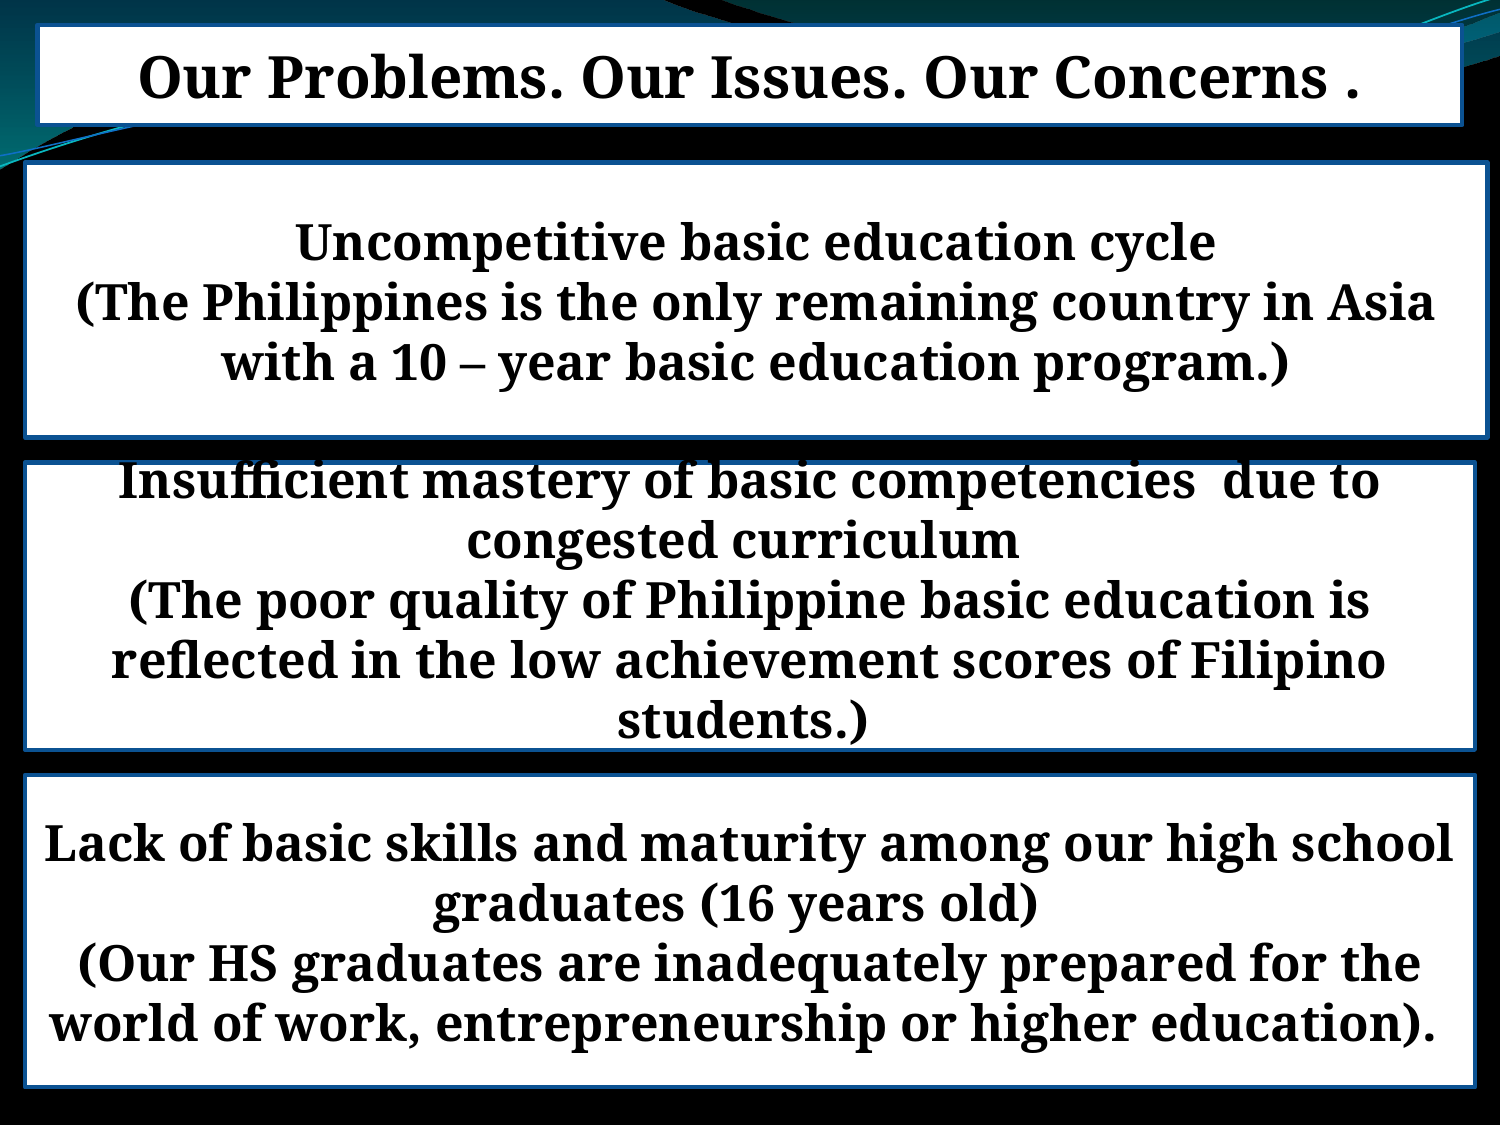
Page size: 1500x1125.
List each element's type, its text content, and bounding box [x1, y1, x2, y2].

text_box Uncompetitive basic education cycle (The Philippines is the only remaining country in Asia with a 10 – year basic education program.) [23, 160, 1490, 440]
text_box Our Problems. Our Issues. Our Concerns . [35, 23, 1464, 127]
text_box Lack of basic skills and maturity among our high school graduates (16 years old) (Our HS graduates are inadequately prepared for the world of work, entrepreneurship or higher education). [23, 773, 1477, 1089]
text_box Insufficient mastery of basic competencies due to congested curriculum (The poor quality of Philippine basic education is reflected in the low achievement scores of Filipino students.) [23, 460, 1477, 752]
